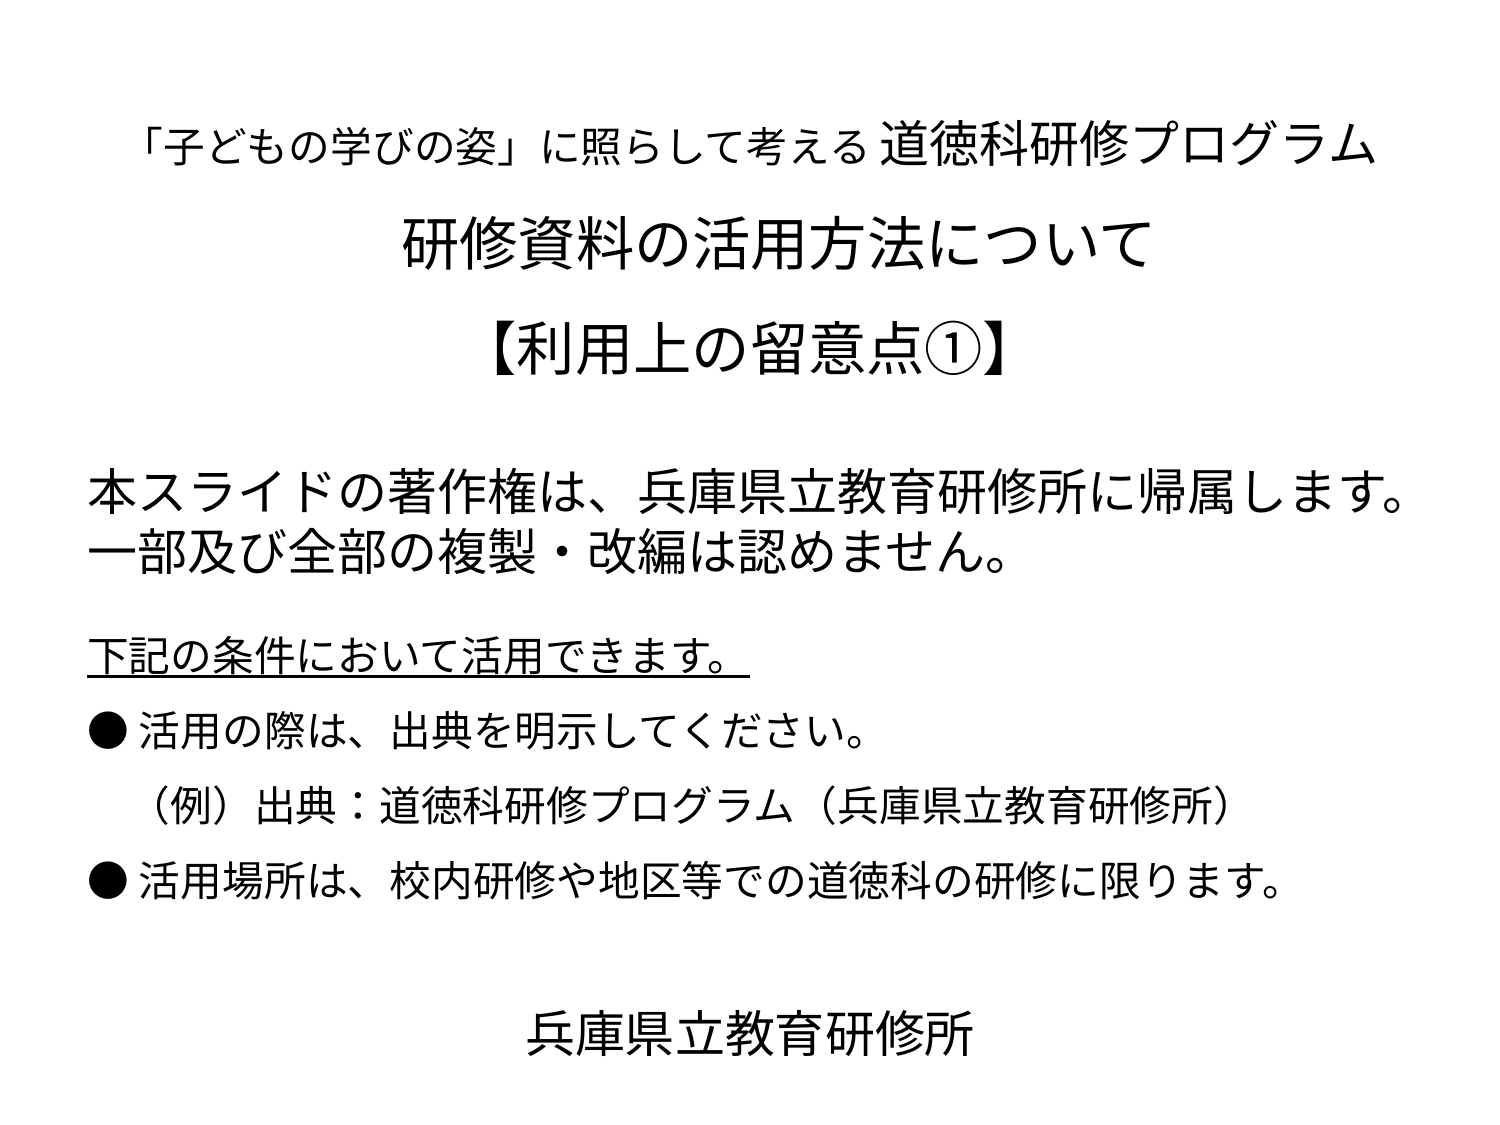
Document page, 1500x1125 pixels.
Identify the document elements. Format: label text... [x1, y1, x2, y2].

title 「子どもの学びの姿」に照らして考える 道徳科研修プログラム 研修資料の活用方法について 【利用上の留意点①】 [0, 91, 1500, 433]
text_box 兵庫県立教育研修所 [0, 1001, 1500, 1125]
text_box 本スライドの著作権は、兵庫県立教育研修所に帰属します。 一部及び全部の複製・改編は認めません。 下記の条件において活用できます。 ●活用の際は、出典を明示してください。 （例）出典：道徳科研修プログラム（兵庫県立教育研修所） ●活用場所は、校内研修や地区等での道徳科の研修に限ります。 [72, 331, 1439, 1059]
